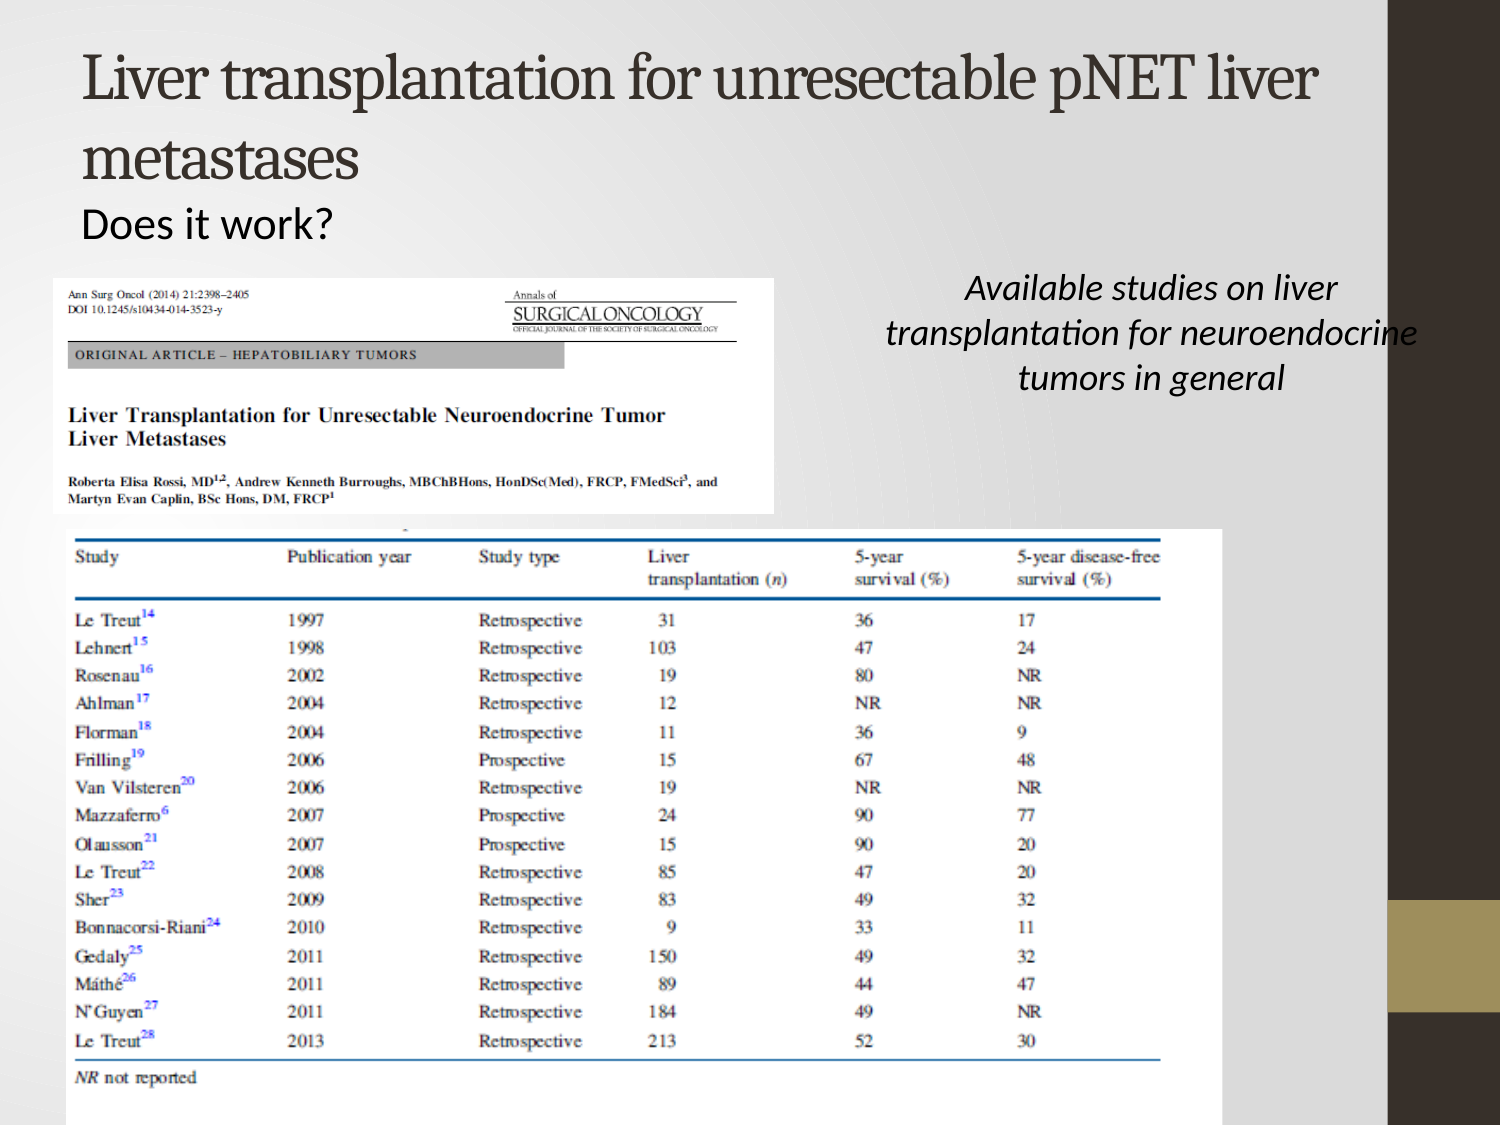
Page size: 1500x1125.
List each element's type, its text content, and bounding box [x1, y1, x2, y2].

text_box Available studies on liver transplantation for neuroendocrine tumors in general [856, 255, 1447, 405]
picture [52, 278, 775, 515]
list Does it work? [66, 186, 1417, 380]
picture [65, 528, 1223, 1125]
title Liver transplantation for unresectable pNET liver metastases [66, 19, 1417, 186]
